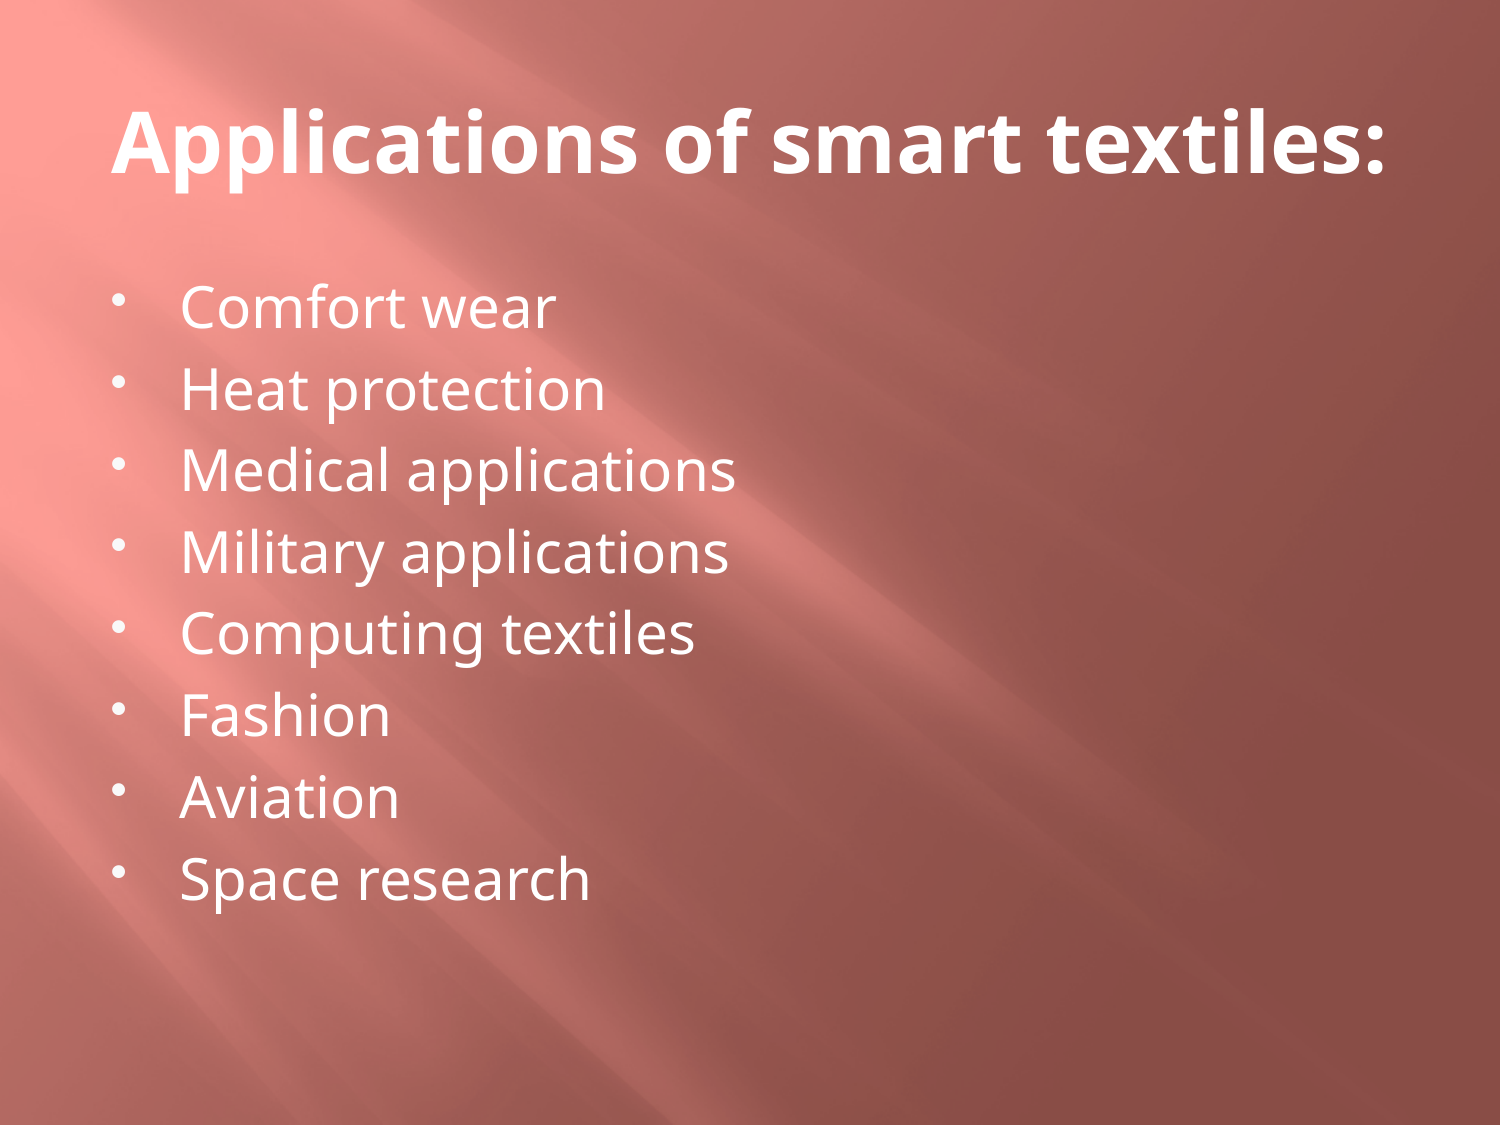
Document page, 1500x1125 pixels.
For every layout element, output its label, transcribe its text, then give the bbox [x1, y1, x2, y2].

title Applications of smart textiles: [75, 45, 1425, 233]
list Comfort wear Heat protection Medical applications Military applications Computing textiles Fashion Aviation Space research [75, 262, 1425, 1035]
